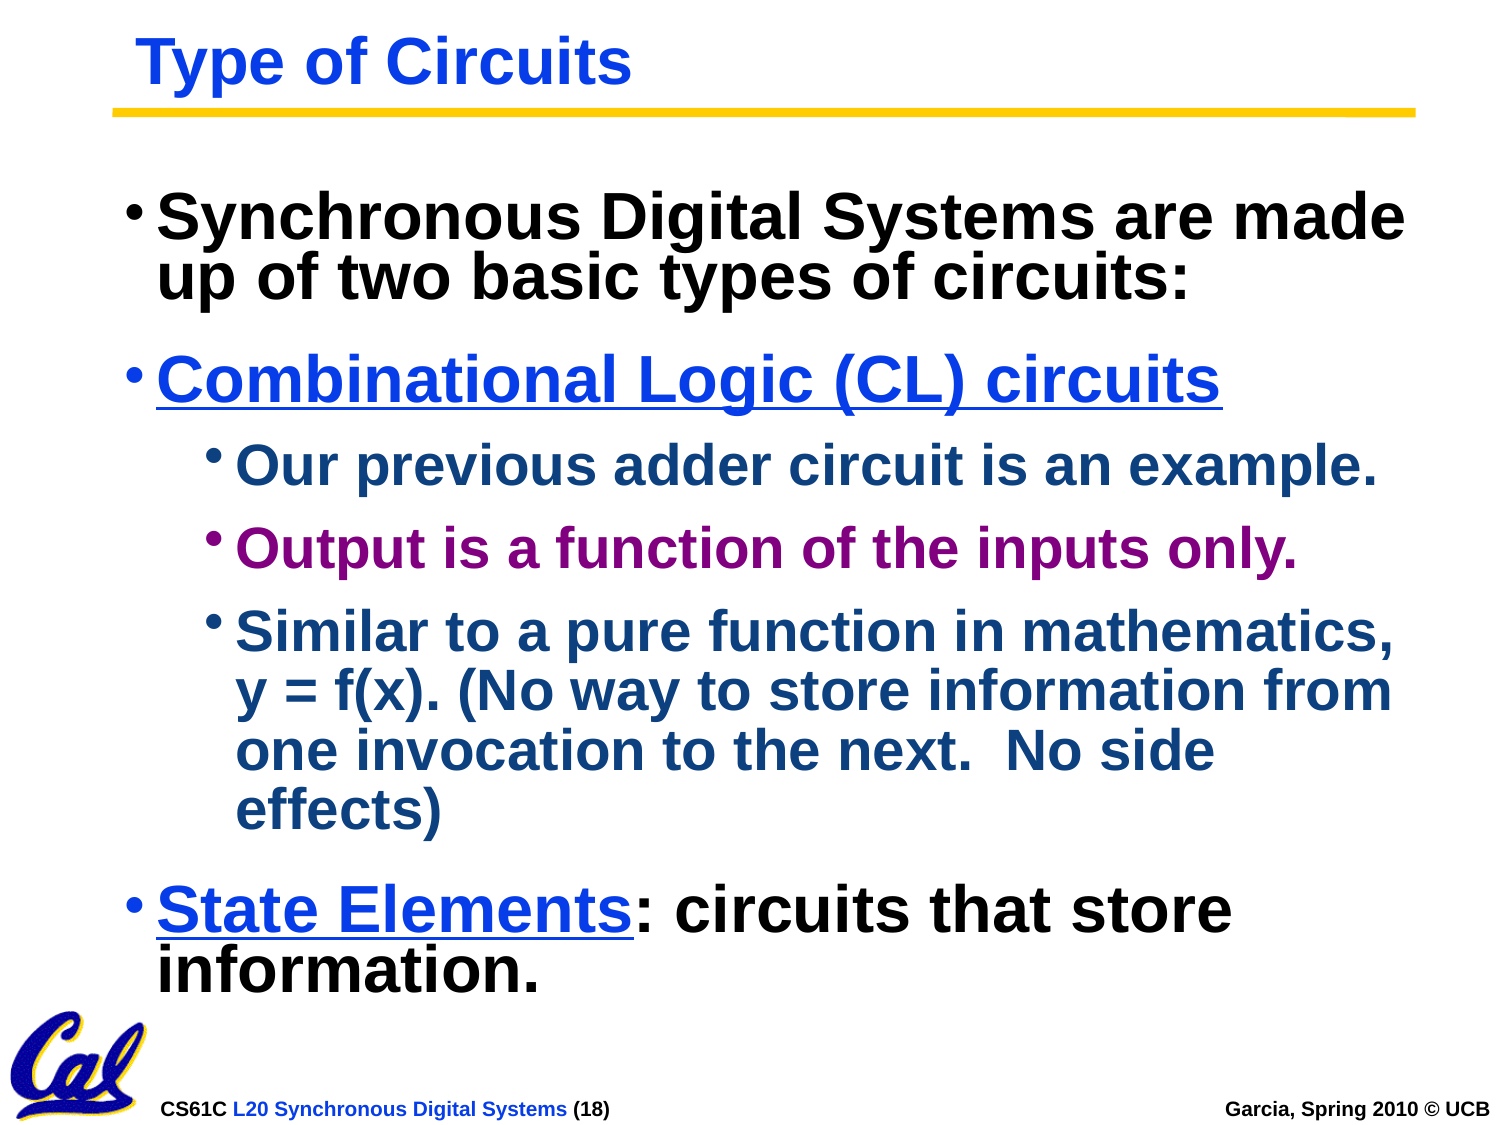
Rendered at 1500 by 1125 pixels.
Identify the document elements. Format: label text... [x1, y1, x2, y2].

title Type of Circuits [124, 24, 651, 104]
picture [10, 1011, 150, 1121]
list Synchronous Digital Systems are made up of two basic types of circuits: Combinational Logic (CL) circuits Our previous adder circuit is an example. Output is a function of the inputs only. Similar to a pure function in mathematics, y = f(x). (No way to store information from one invocation to the next. No side effects) State Elements: circuits that store information. [111, 186, 1438, 1043]
